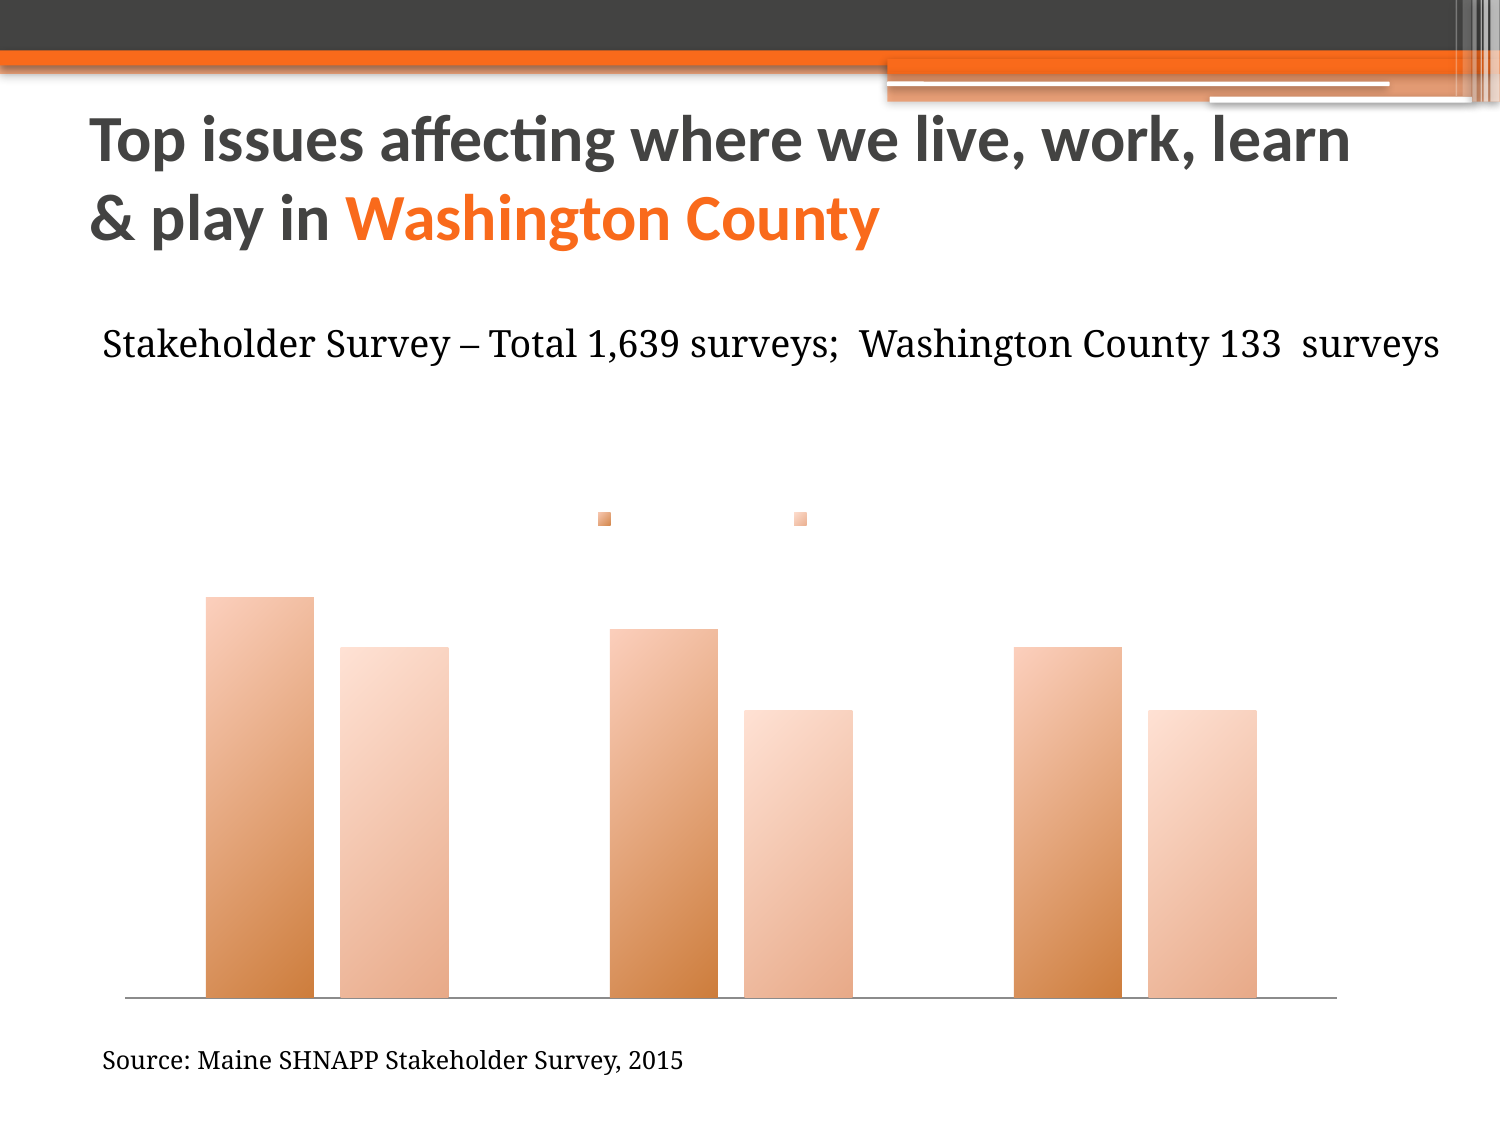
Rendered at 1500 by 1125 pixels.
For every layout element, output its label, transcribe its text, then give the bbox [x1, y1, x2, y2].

chart [99, 372, 1363, 1038]
text_box Source: Maine SHNAPP Stakeholder Survey, 2015 [87, 1037, 863, 1125]
text_box Stakeholder Survey – Total 1,639 surveys; Washington County 133 surveys [87, 312, 1463, 373]
title Top issues affecting where we live, work, learn & play in Washington County [75, 87, 1425, 263]
